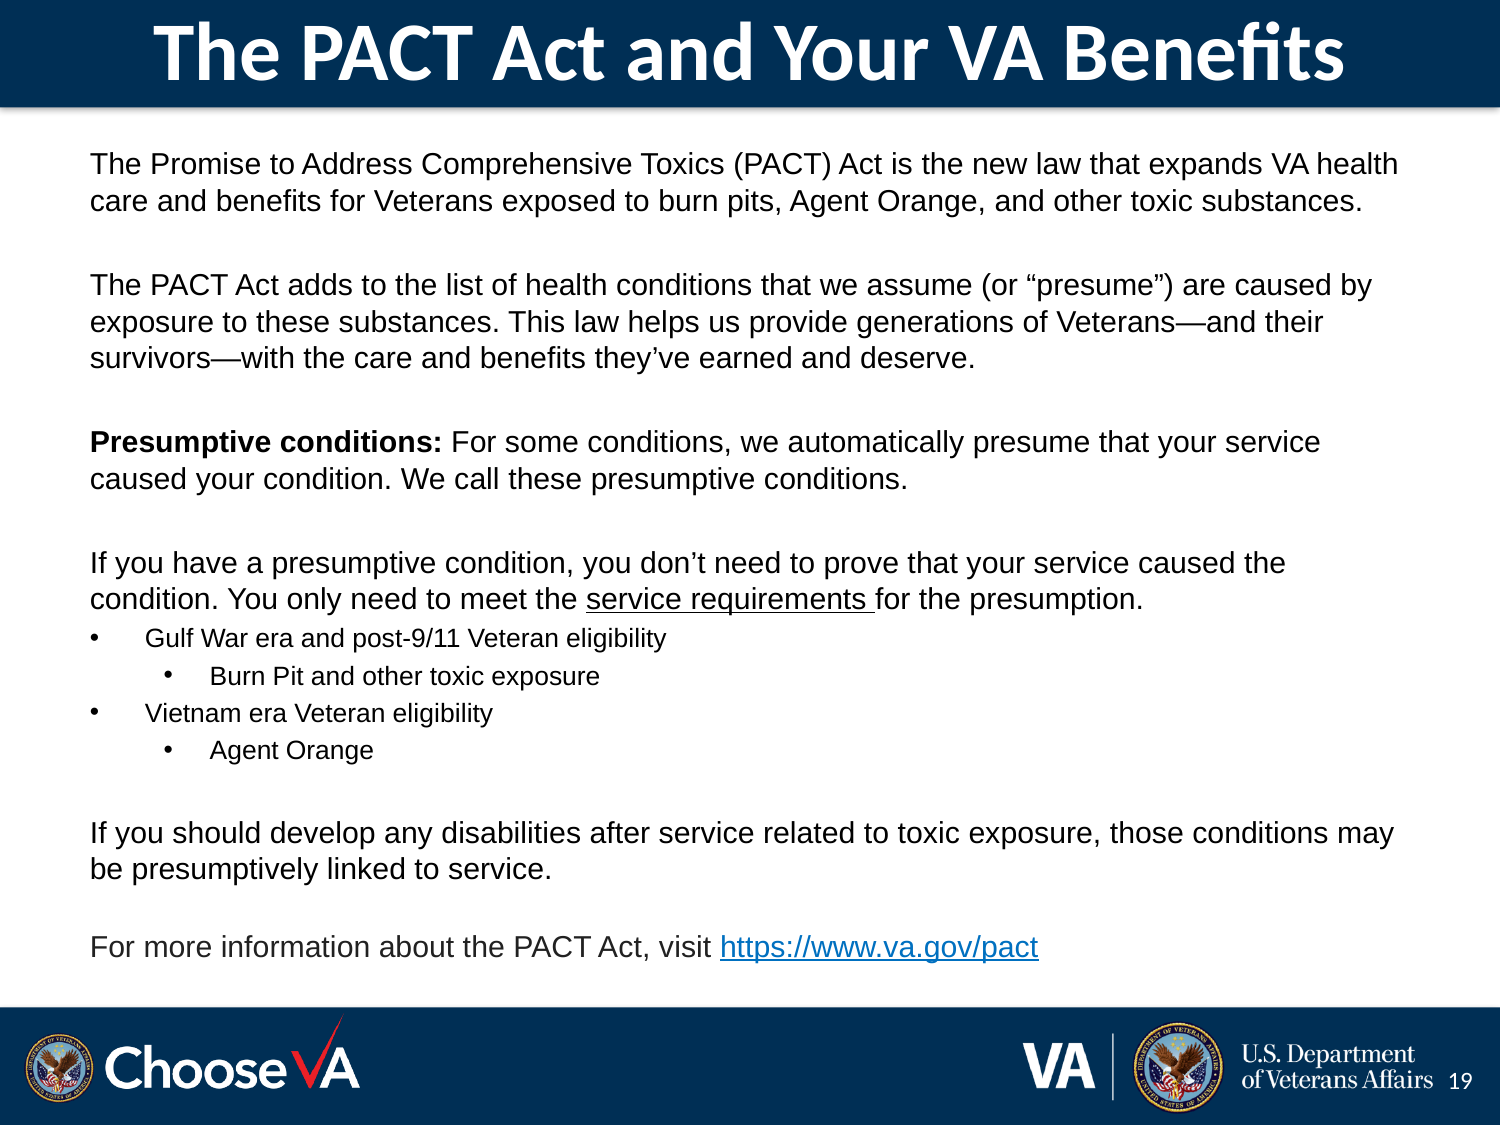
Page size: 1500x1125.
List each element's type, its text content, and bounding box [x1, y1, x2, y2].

slide_number 19 [1425, 1049, 1489, 1110]
picture [24, 1012, 360, 1103]
picture [1017, 1014, 1438, 1120]
text_box The Promise to Address Comprehensive Toxics (PACT) Act is the new law that expands VA health care and benefits for Veterans exposed to burn pits, Agent Orange, and other toxic substances. The PACT Act adds to the list of health conditions that we assume (or “presume”) are caused by exposure to these substances. This law helps us provide generations of Veterans—and their survivors—with the care and benefits they’ve earned and deserve. Presumptive conditions: For some conditions, we automatically presume that your service caused your condition. We call these presumptive conditions. If you have a presumptive condition, you don’t need to prove that your service caused the condition. You only need to meet the service requirements for the presumption. Gulf War era and post-9/11 Veteran eligibility Burn Pit and other toxic exposure Vietnam era Veteran eligibility Agent Orange If you should develop any disabilities after service related to toxic exposure, those conditions may be presumptively linked to service. For more information about the PACT Act, visit https://www.va.gov/pact [74, 137, 1425, 1005]
title The PACT Act and Your VA Benefits [0, 0, 1500, 108]
